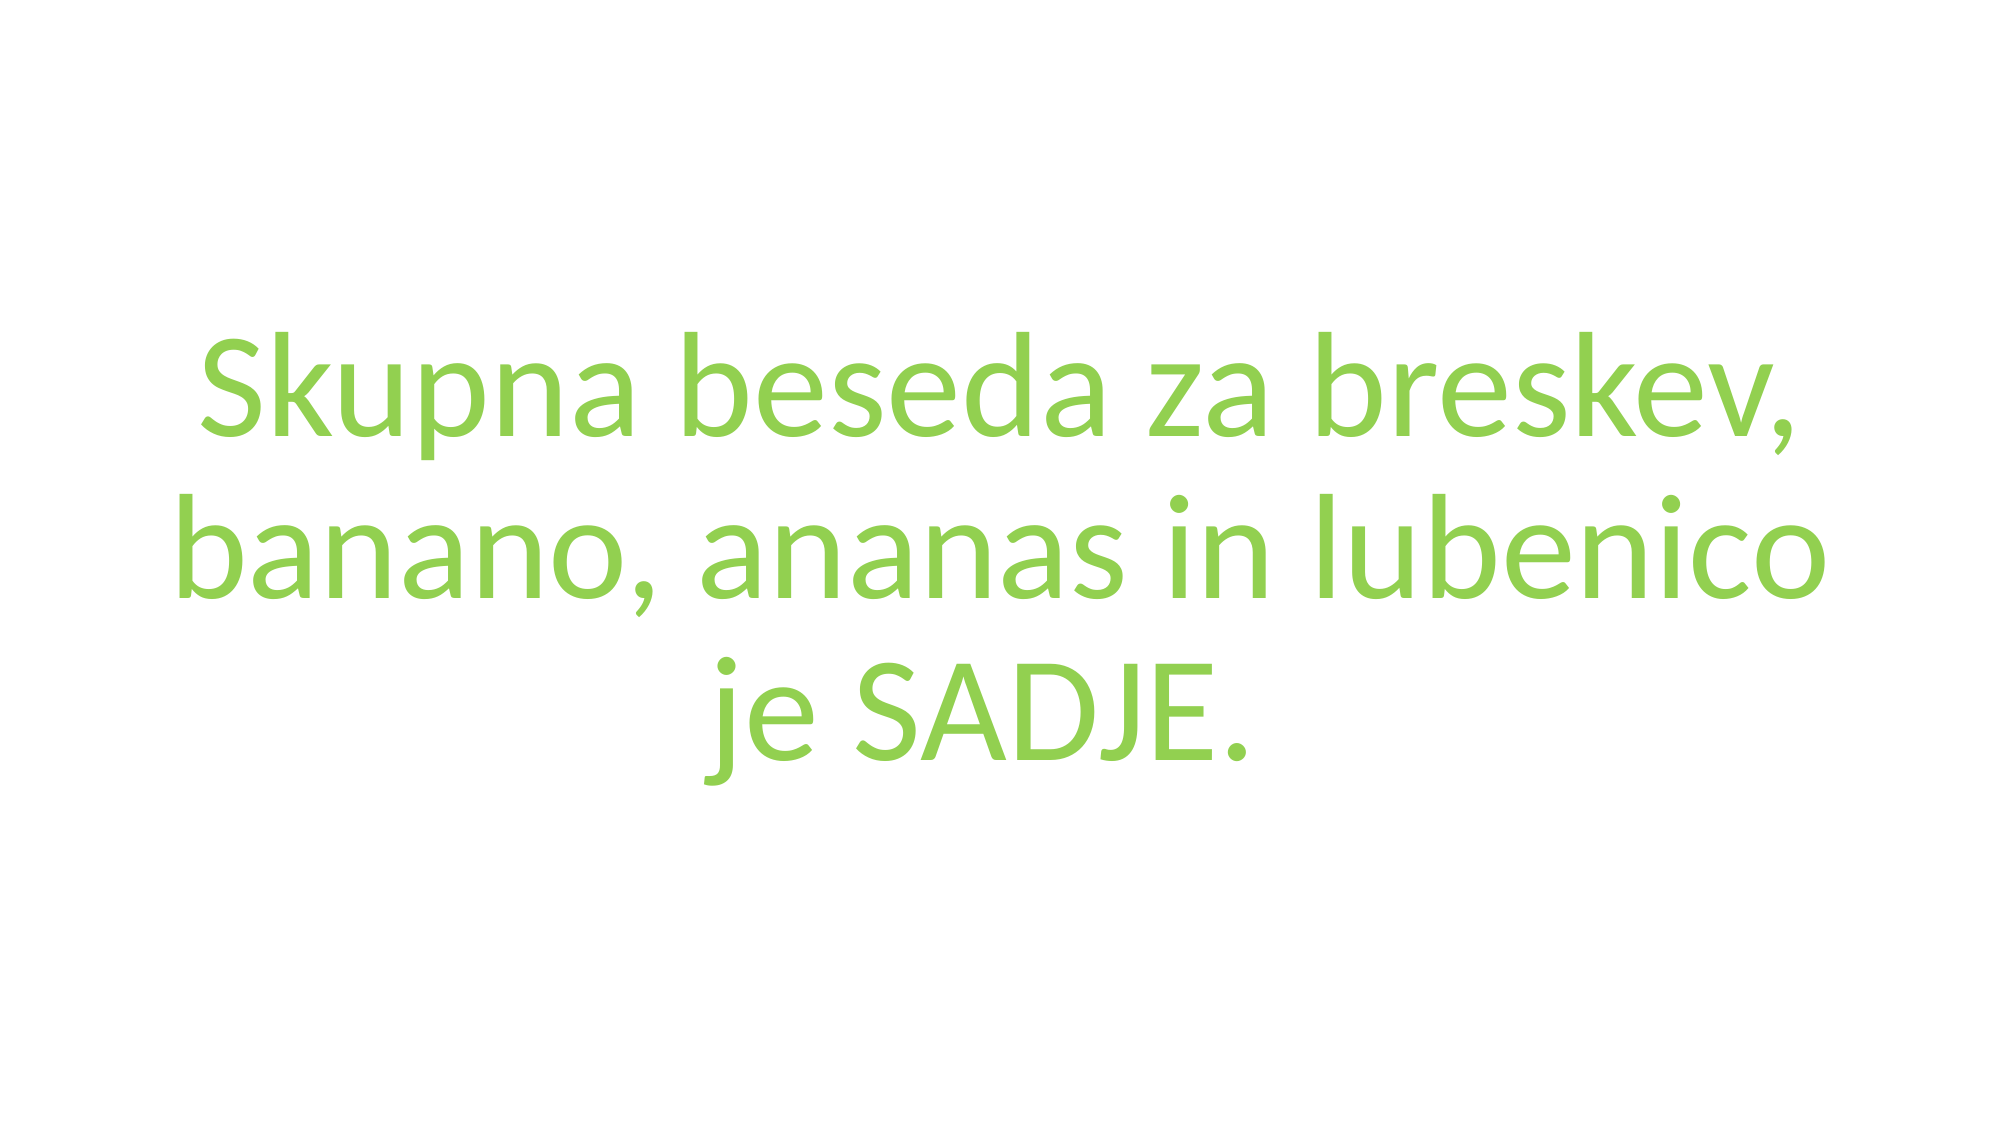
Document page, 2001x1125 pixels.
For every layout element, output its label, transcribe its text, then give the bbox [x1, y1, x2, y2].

list Skupna beseda za breskev, banano, ananas in lubenico je SADJE. [137, 299, 1863, 1014]
